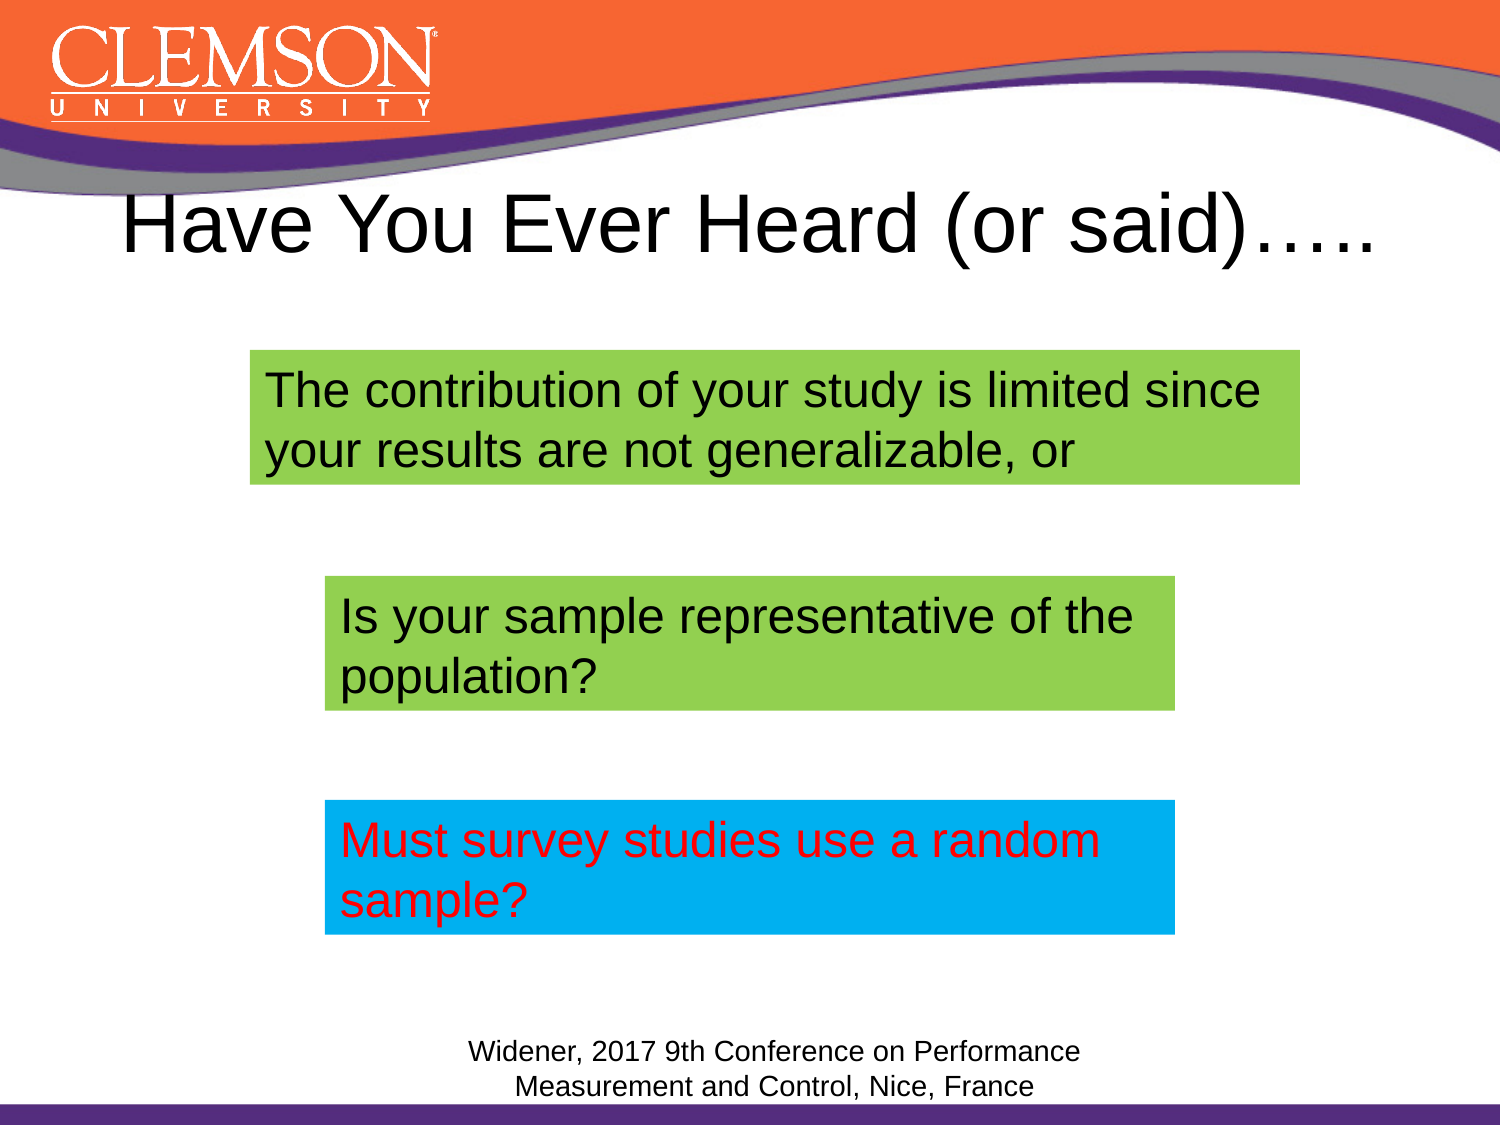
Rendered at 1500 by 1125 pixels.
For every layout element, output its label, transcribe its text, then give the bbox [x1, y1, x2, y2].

picture [0, 0, 1500, 1125]
title Have You Ever Heard (or said)….. [74, 124, 1426, 313]
text_box Must survey studies use a random sample? [324, 799, 1175, 935]
footer Widener, 2017 9th Conference on Performance Measurement and Control, Nice, France [424, 1024, 1126, 1104]
text_box Is your sample representative of the population? [324, 575, 1175, 711]
text_box The contribution of your study is limited since your results are not generalizable, or [249, 349, 1300, 485]
